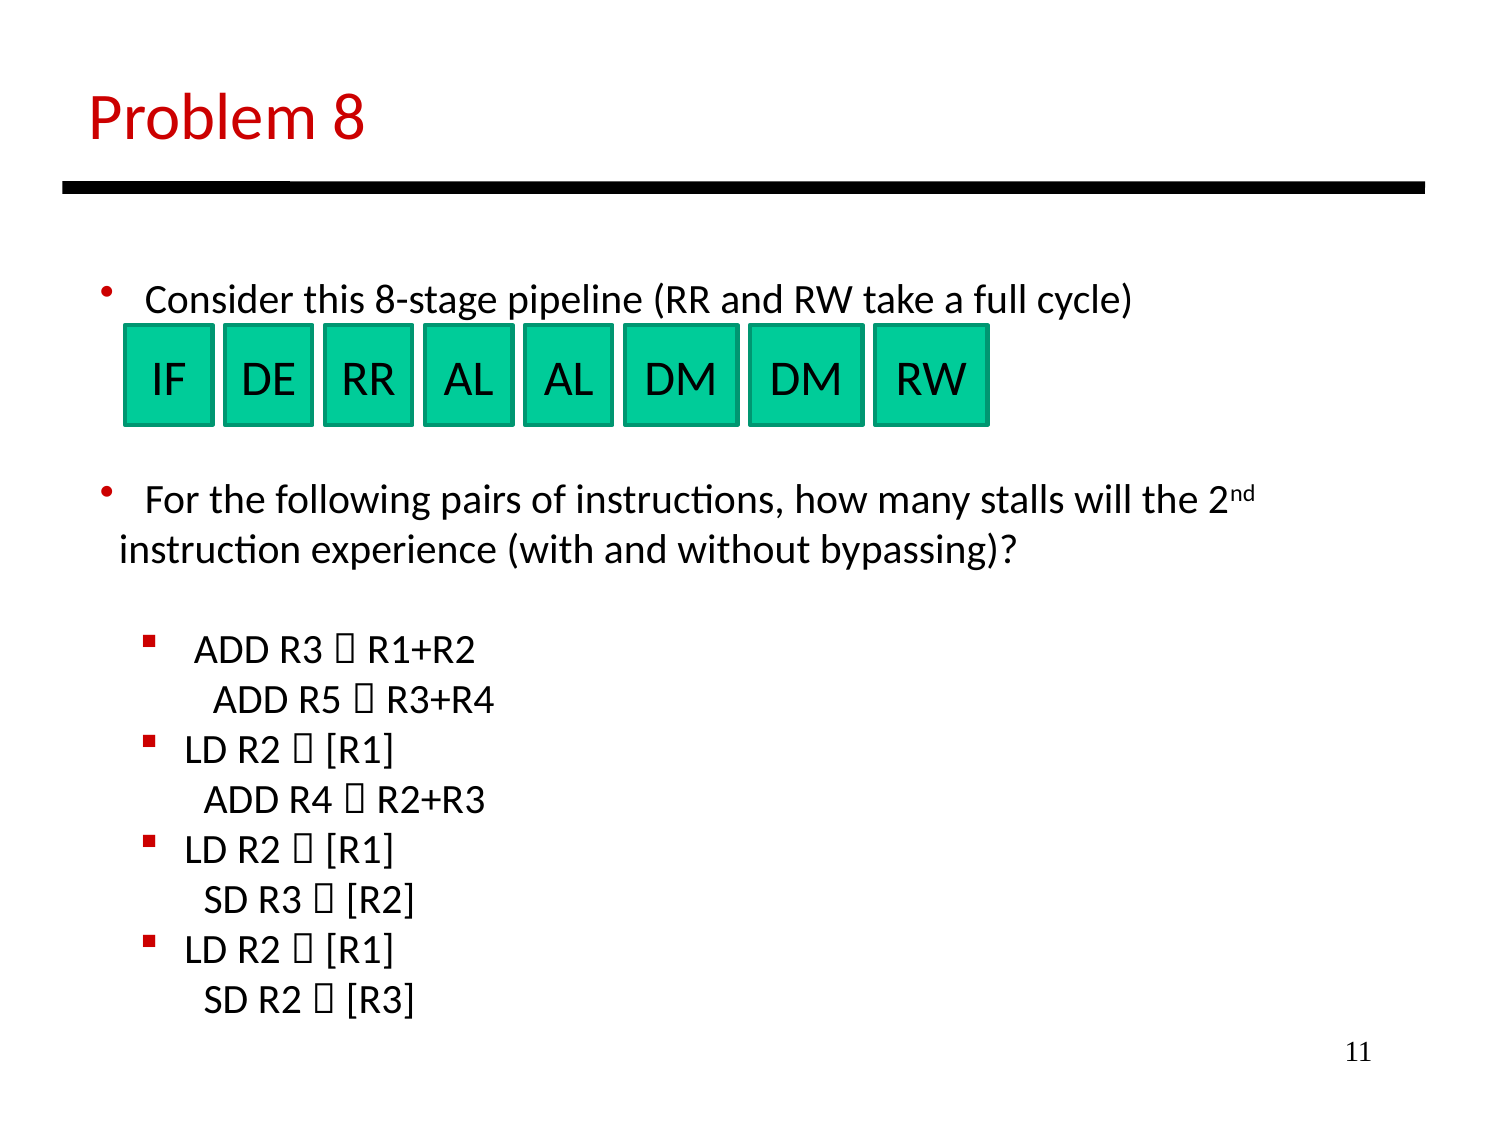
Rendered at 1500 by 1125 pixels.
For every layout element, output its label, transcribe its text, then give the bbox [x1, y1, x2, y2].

text_box DE [223, 323, 314, 427]
text_box DM [623, 323, 740, 427]
text_box IF [123, 323, 215, 427]
text_box AL [523, 323, 614, 427]
text_box RR [323, 323, 414, 427]
text_box Consider this 8-stage pipeline (RR and RW take a full cycle) For the following pairs of instructions, how many stalls will the 2nd instruction experience (with and without bypassing)? ADD R3  R1+R2 ADD R5  R3+R4 LD R2  [R1] ADD R4  R2+R3 LD R2  [R1] SD R3  [R2] LD R2  [R1] SD R2  [R3] [85, 264, 1281, 1030]
text_box RW [873, 323, 990, 427]
text_box Problem 8 [74, 65, 382, 160]
slide_number 11 [1074, 1024, 1388, 1101]
text_box AL [423, 323, 515, 427]
text_box DM [748, 323, 865, 427]
